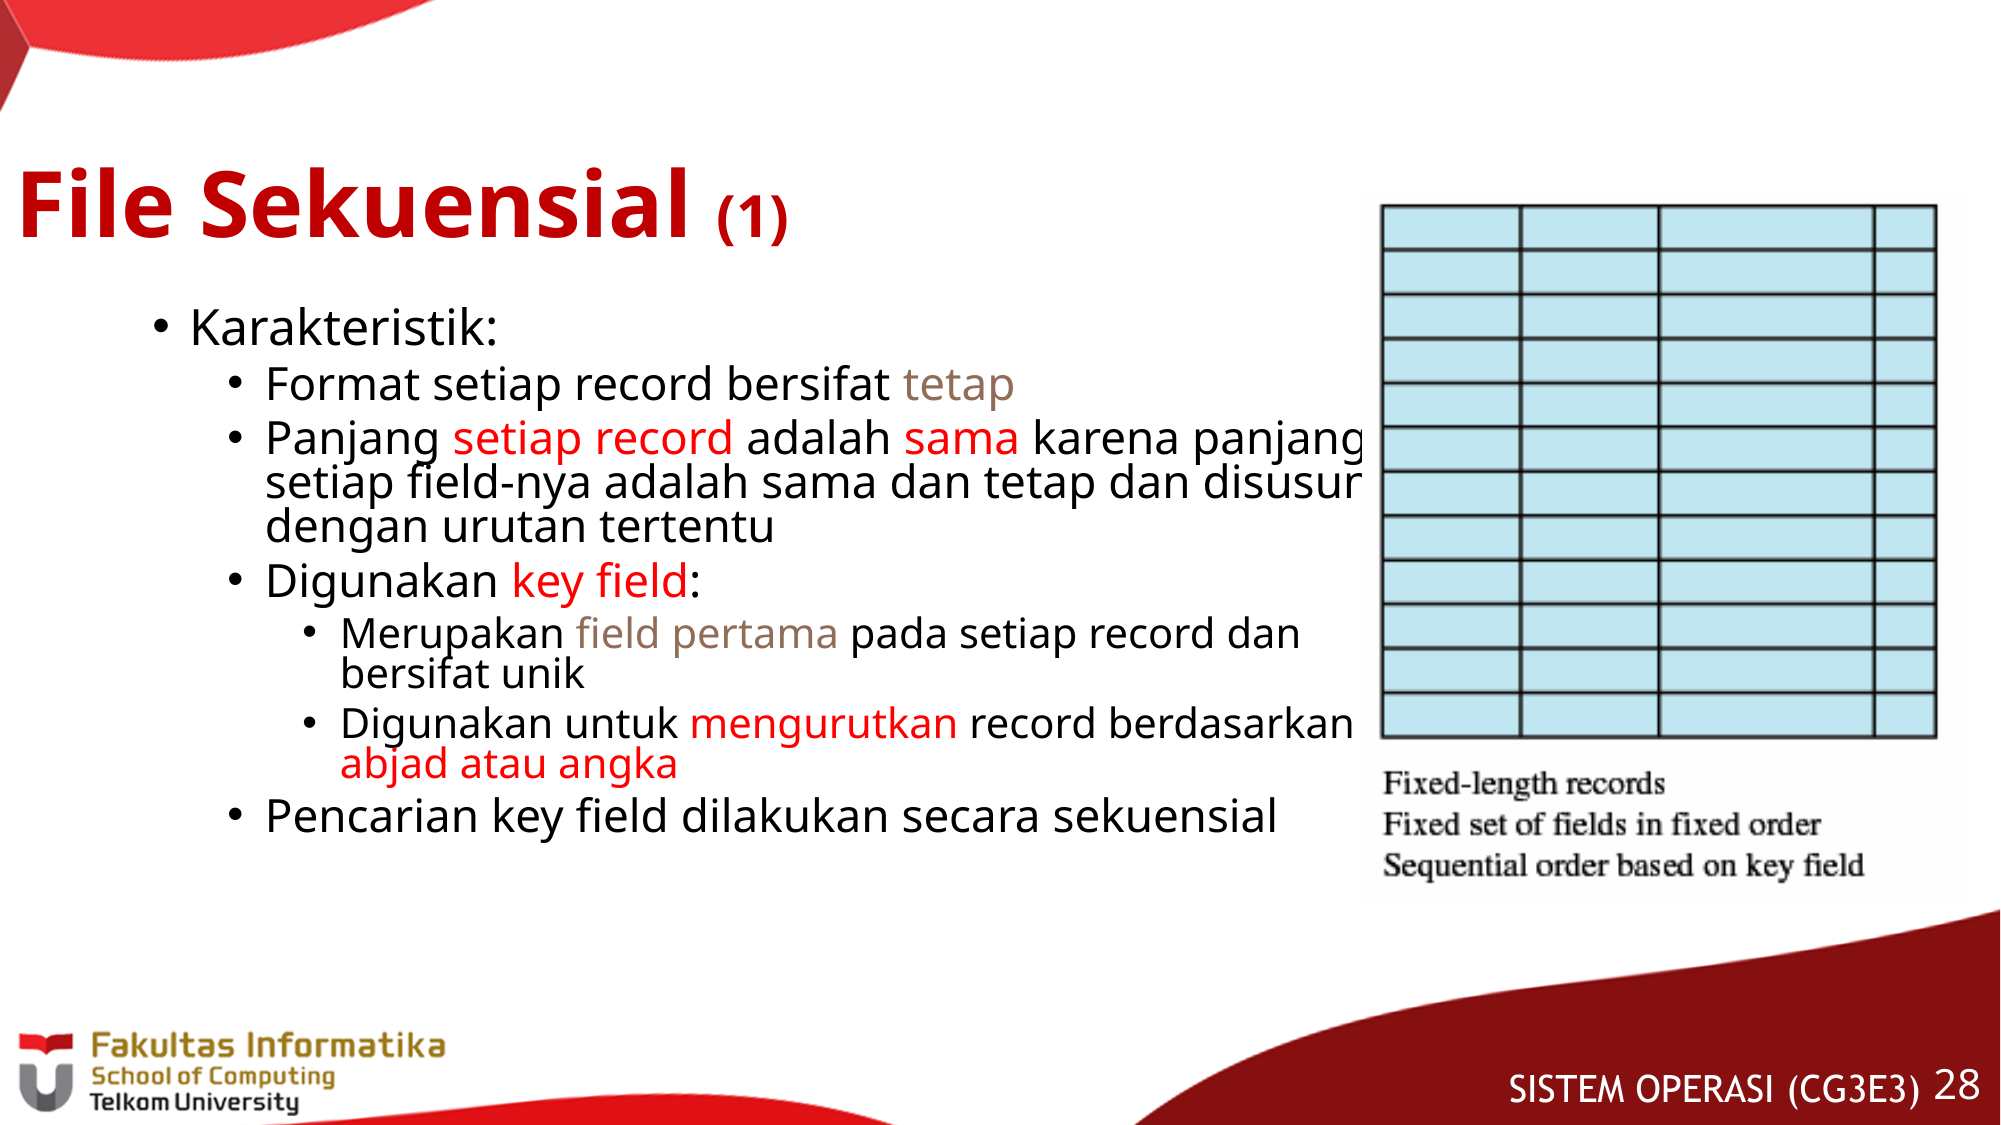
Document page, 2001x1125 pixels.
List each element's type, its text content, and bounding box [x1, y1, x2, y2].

title File Sekuensial (1) [0, 119, 1725, 298]
slide_number 27 [1546, 1056, 1997, 1117]
list Karakteristik: Format setiap record bersifat tetap Panjang setiap record adalah sama karena panjang setiap field-nya adalah sama dan tetap dan disusun dengan urutan tertentu Digunakan key field: Merupakan field pertama pada setiap record dan bersifat unik Digunakan untuk mengurutkan record berdasarkan abjad atau angka Pencarian key field dilakukan secara sekuensial [137, 299, 1401, 1014]
picture [0, 0, 2001, 1125]
